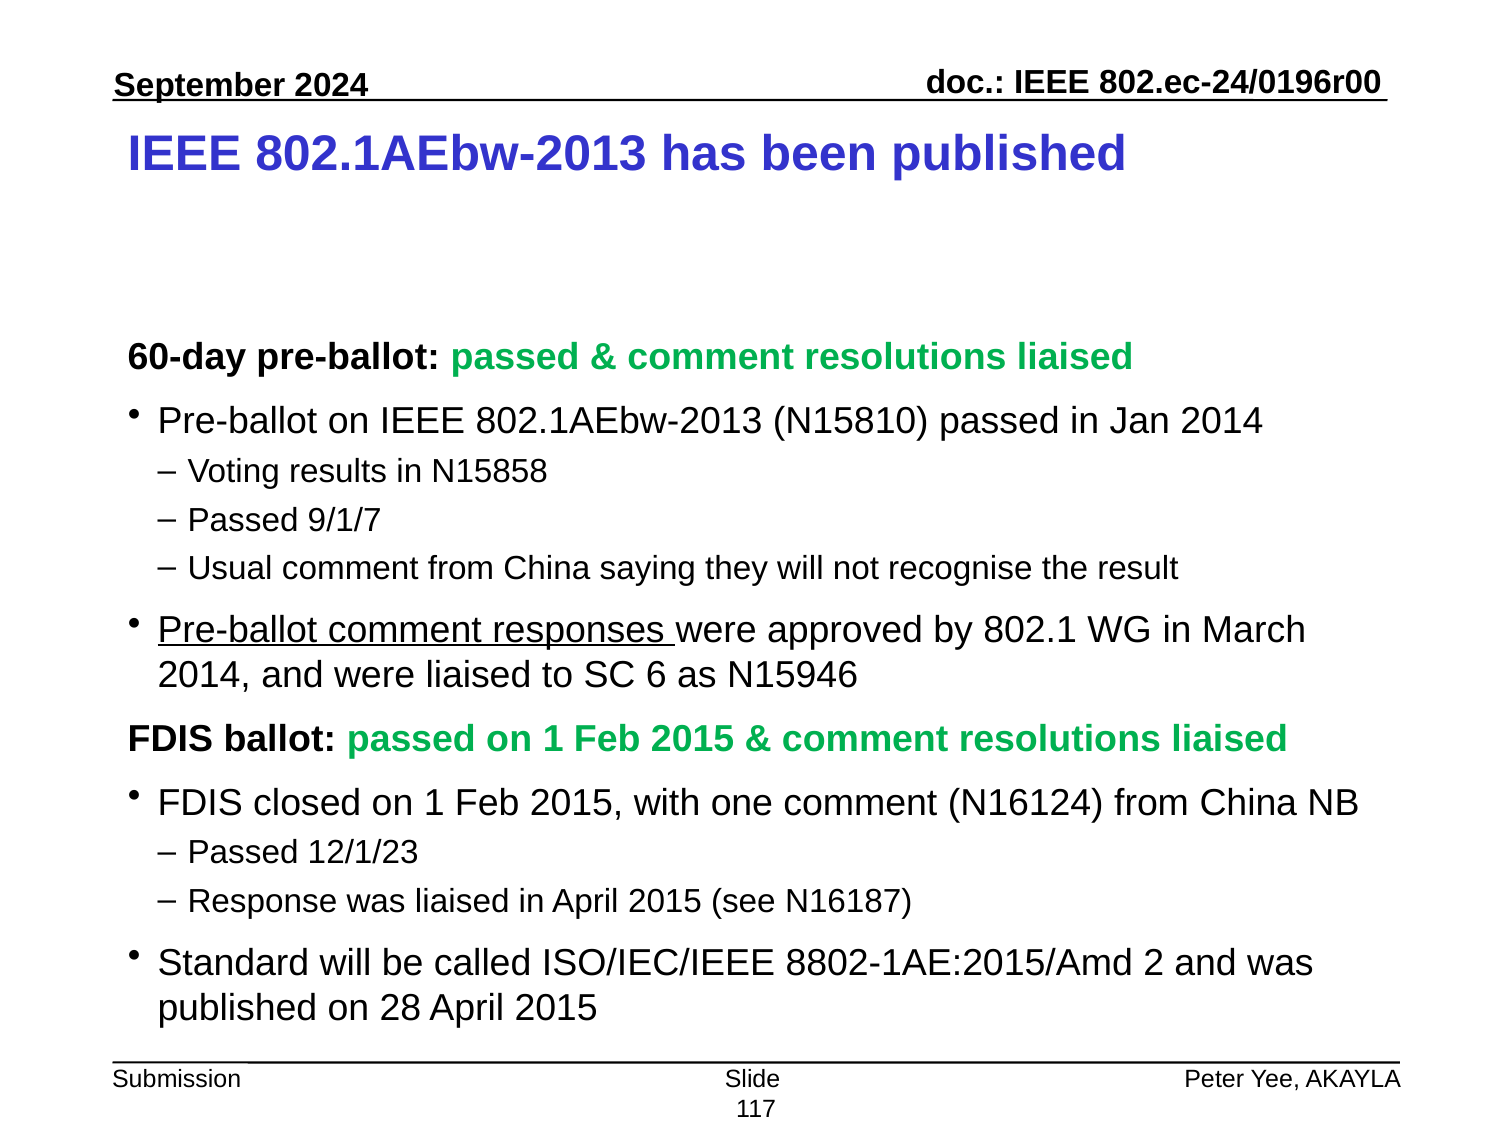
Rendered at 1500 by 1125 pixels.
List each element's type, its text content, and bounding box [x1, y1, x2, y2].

title IEEE 802.1AEbw-2013 has been published [112, 112, 1388, 288]
list 60-day pre-ballot: passed & comment resolutions liaised Pre-ballot on IEEE 802.1AEbw-2013 (N15810) passed in Jan 2014 Voting results in N15858 Passed 9/1/7 Usual comment from China saying they will not recognise the result Pre-ballot comment responses were approved by 802.1 WG in March 2014, and were liaised to SC 6 as N15946 FDIS ballot: passed on 1 Feb 2015 & comment resolutions liaised FDIS closed on 1 Feb 2015, with one comment (N16124) from China NB Passed 12/1/23 Response was liaised in April 2015 (see N16187) Standard will be called ISO/IEC/IEEE 8802-1AE:2015/Amd 2 and was published on 28 April 2015 [112, 324, 1388, 1000]
slide_number Slide 117 [709, 1061, 803, 1093]
footer Peter Yee, AKAYLA [1183, 1061, 1402, 1093]
